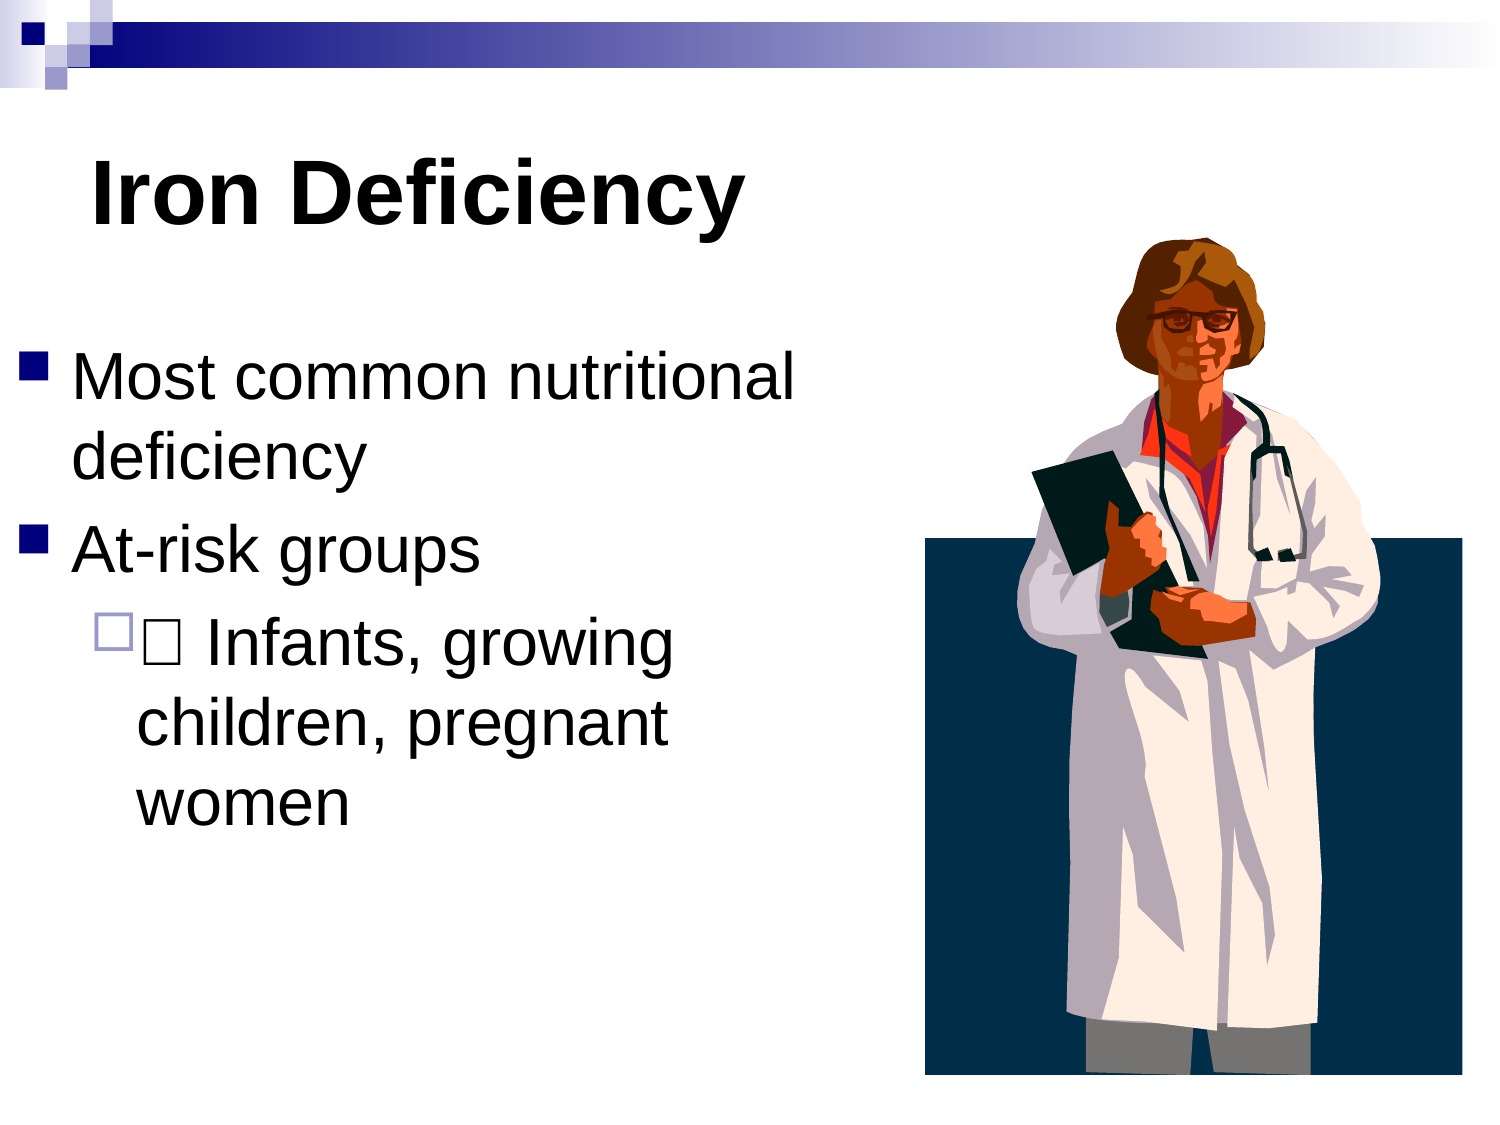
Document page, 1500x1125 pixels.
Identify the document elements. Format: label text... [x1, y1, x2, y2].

list Most common nutritional deficiency At-risk groups 􀂄 Infants, growing children, pregnant women [0, 324, 900, 1125]
title Iron Deficiency [75, 75, 1425, 300]
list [924, 237, 1463, 1076]
